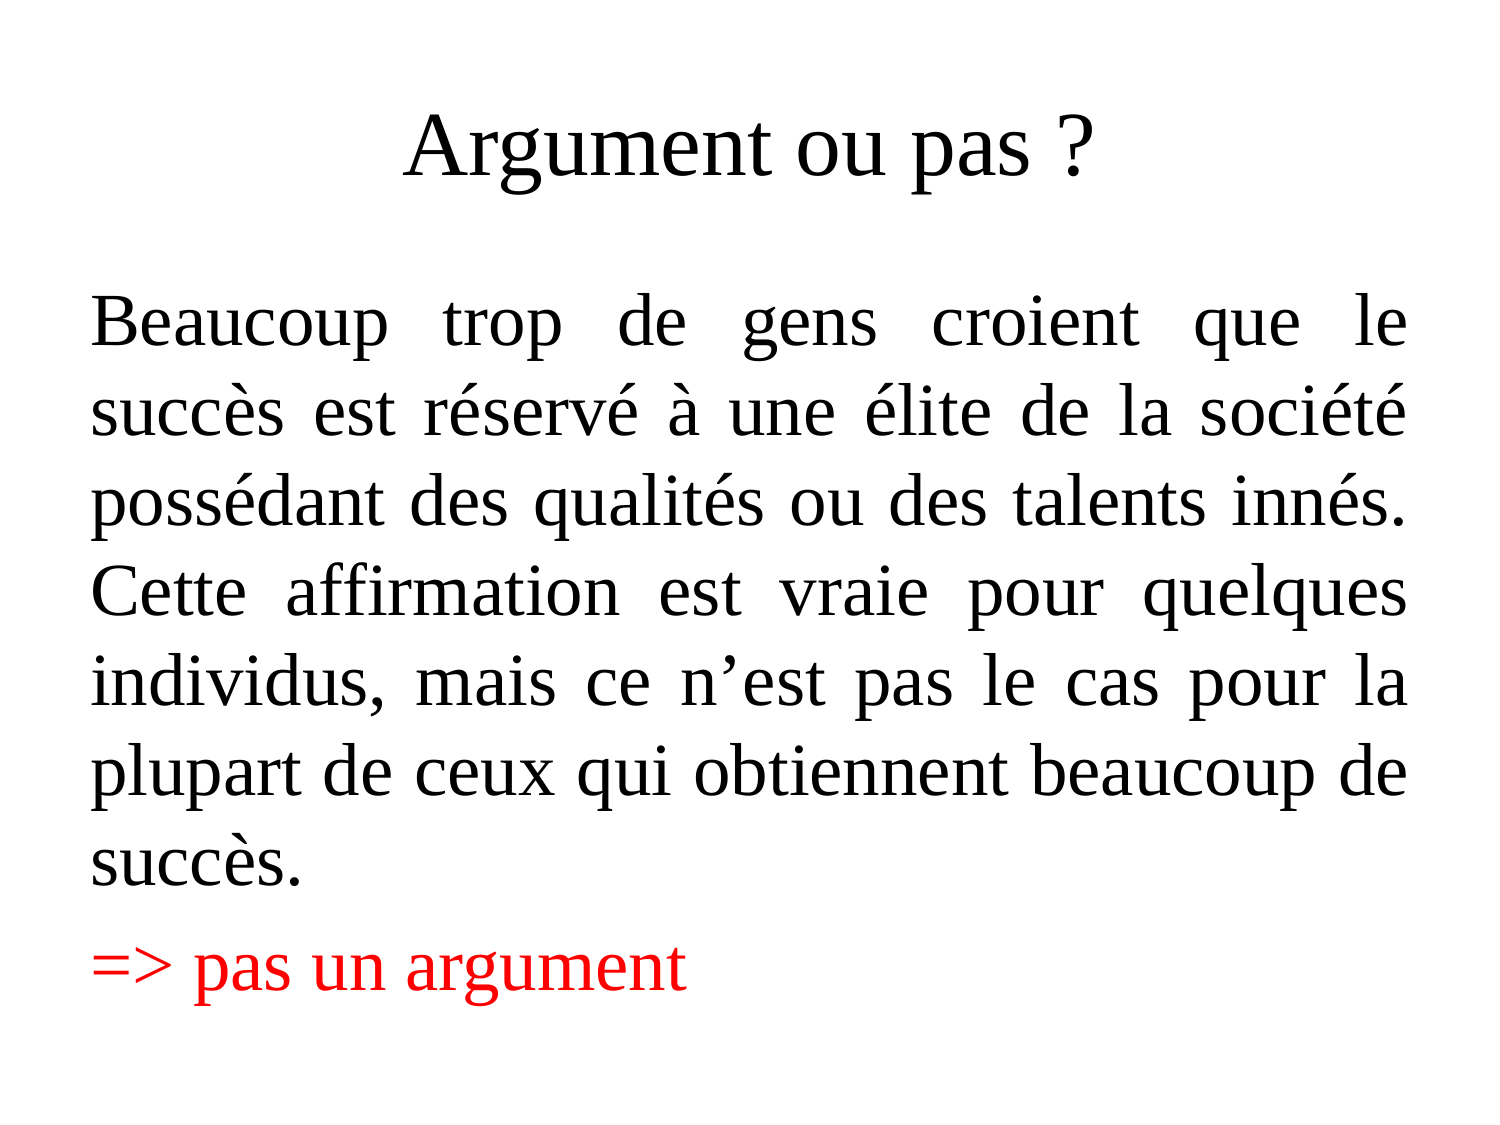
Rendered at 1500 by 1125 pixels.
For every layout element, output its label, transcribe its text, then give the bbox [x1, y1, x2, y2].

title Argument ou pas ? [75, 45, 1425, 233]
list Beaucoup trop de gens croient que le succès est réservé à une élite de la société possédant des qualités ou des talents innés. Cette affirmation est vraie pour quelques individus, mais ce n’est pas le cas pour la plupart de ceux qui obtiennent beaucoup de succès. => pas un argument [75, 262, 1425, 1005]
